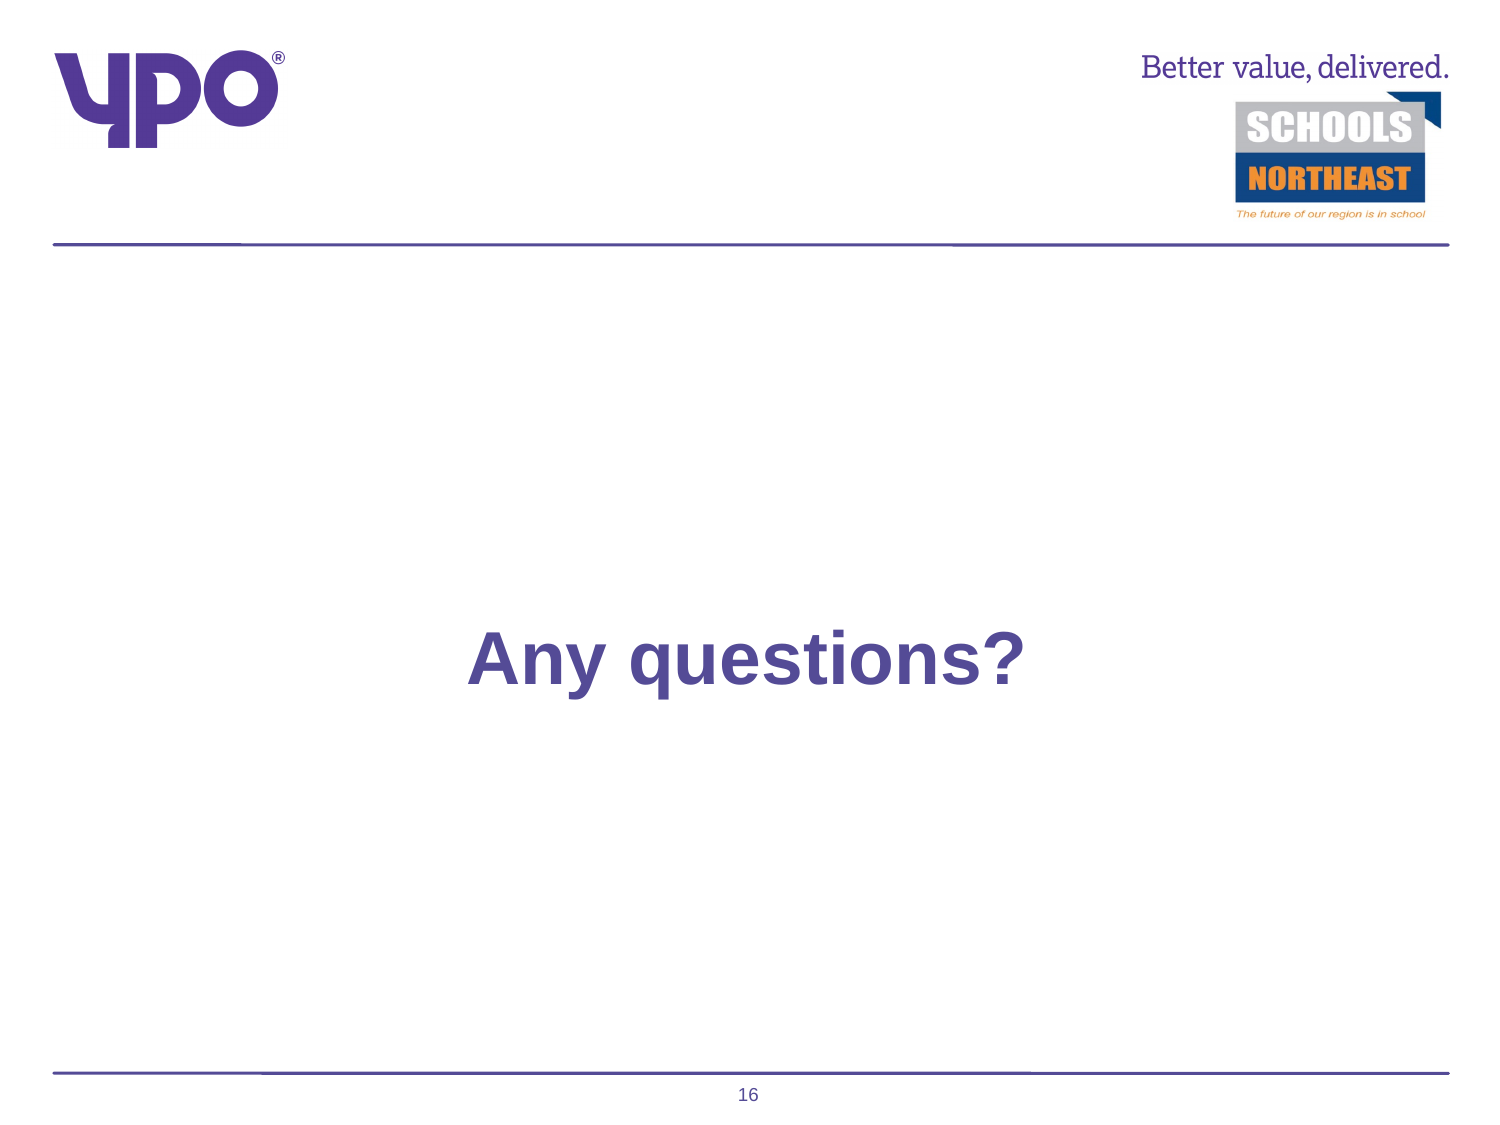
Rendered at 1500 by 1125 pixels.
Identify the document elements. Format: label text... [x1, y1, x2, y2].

picture [51, 49, 288, 149]
picture [1233, 89, 1444, 222]
subtitle Any questions? [41, 323, 1454, 1065]
picture [1140, 52, 1450, 85]
slide_number 16 [644, 1076, 853, 1113]
